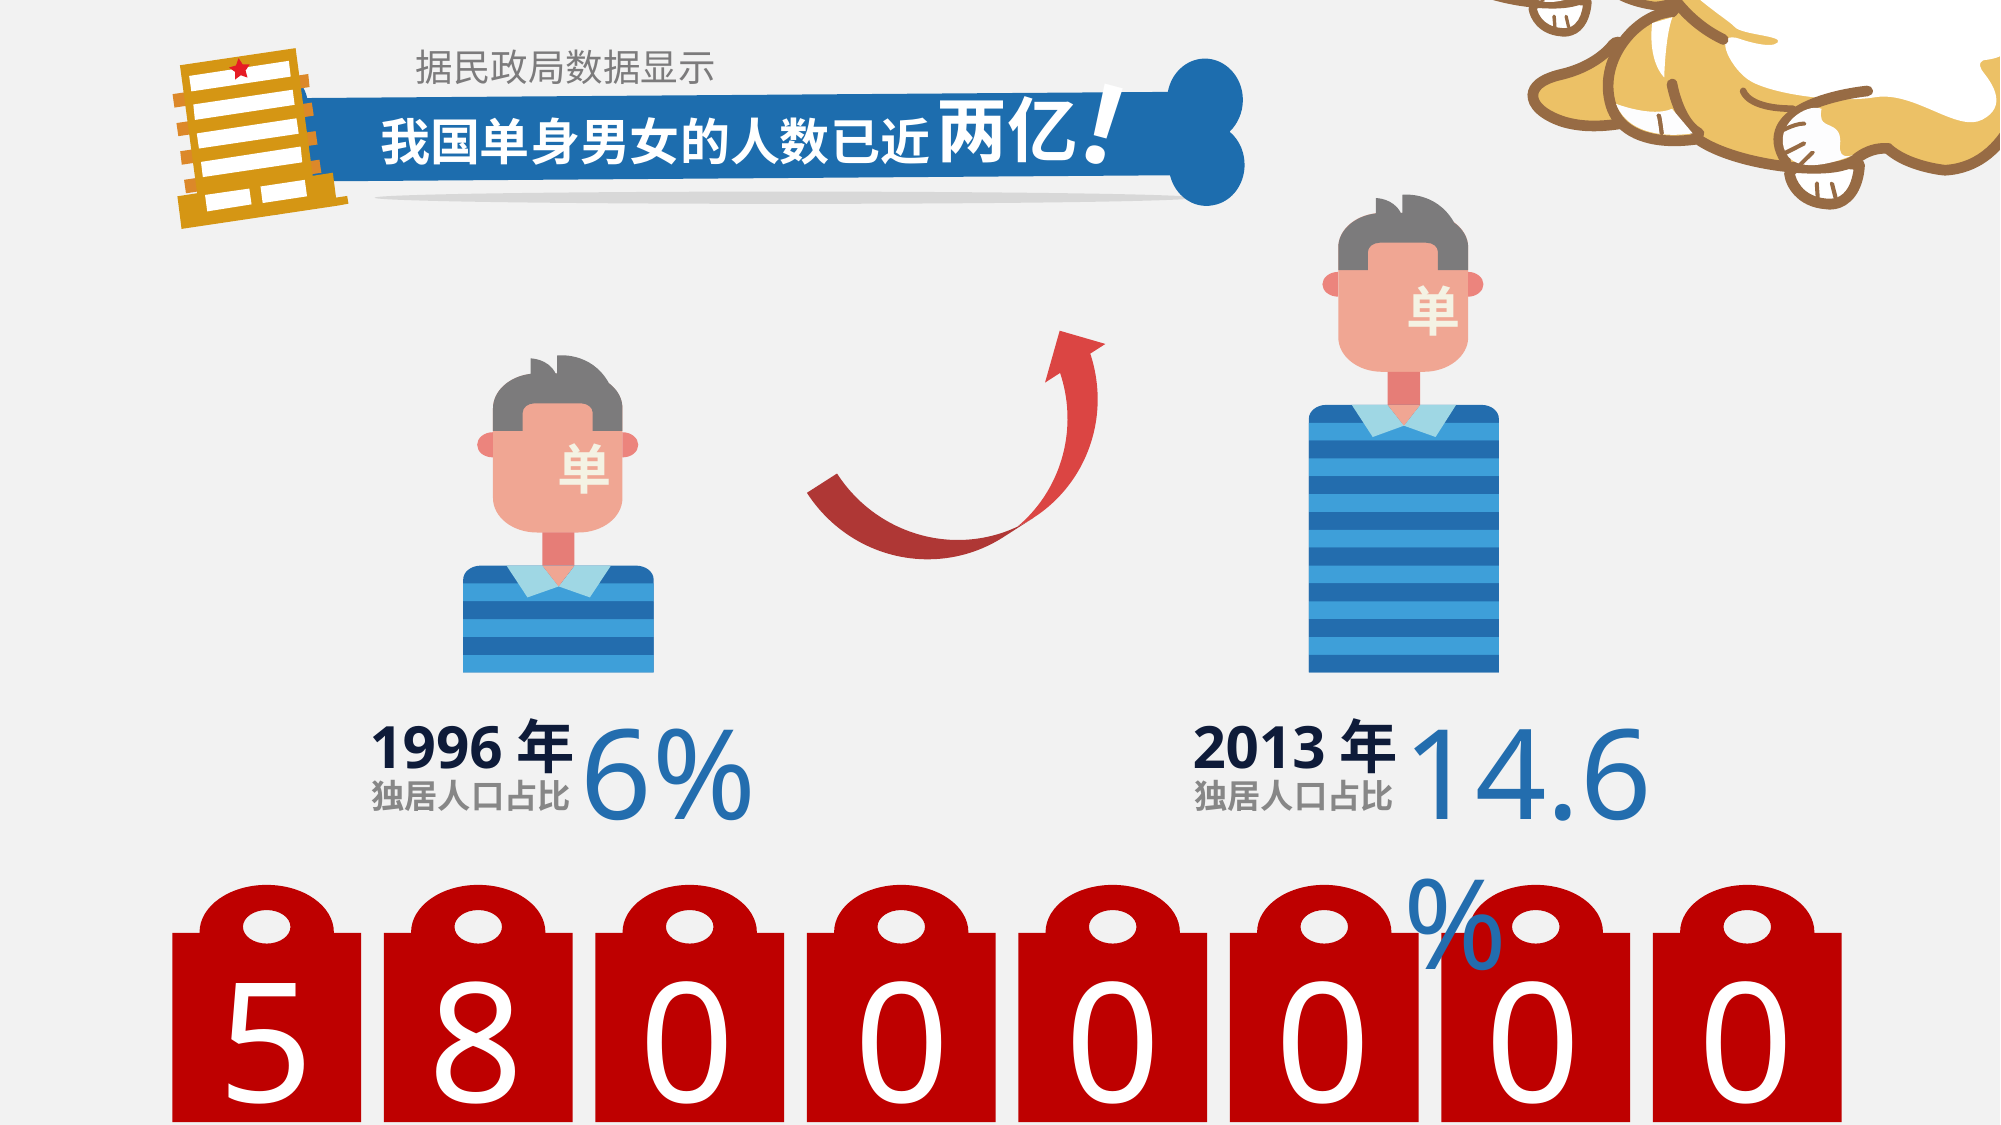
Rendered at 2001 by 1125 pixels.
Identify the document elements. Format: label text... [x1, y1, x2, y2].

text_box 2013年 [1192, 709, 1403, 781]
text_box [1829, 181, 1838, 200]
text_box 据民政局数据显示 [401, 36, 731, 96]
text_box [1552, 14, 1557, 29]
text_box [1775, 121, 1807, 136]
text_box [1821, 57, 2000, 164]
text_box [172, 48, 349, 229]
text_box [1528, 0, 1592, 37]
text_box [1308, 190, 1499, 673]
text_box 1996年 [369, 709, 580, 781]
text_box [1602, 0, 2000, 176]
text_box 6% [580, 694, 762, 845]
text_box [1619, 0, 1669, 10]
text_box 14.6% [1403, 694, 1710, 884]
text_box [1651, 17, 1673, 78]
text_box 独居人口占比 [1194, 774, 1400, 815]
text_box [1492, 0, 1589, 9]
text_box [1149, 194, 1185, 201]
text_box [1784, 161, 1865, 210]
text_box [1156, 58, 1245, 206]
text_box [1538, 6, 1582, 28]
text_box 我国单身男女的人数已近 [365, 102, 945, 178]
text_box [1668, 0, 1729, 45]
text_box 独居人口占比 [371, 774, 577, 815]
text_box ! [1073, 52, 1184, 201]
text_box [1683, 0, 1777, 44]
text_box [1616, 103, 1693, 135]
text_box [945, 171, 1075, 177]
text_box [1783, 141, 1807, 155]
text_box [132, 922, 218, 1124]
text_box [1814, 181, 1820, 200]
text_box [1798, 151, 1815, 167]
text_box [463, 350, 654, 673]
text_box [1539, 60, 1610, 120]
text_box [1564, 14, 1571, 29]
text_box 两亿 [936, 85, 1127, 171]
text_box [1666, 78, 1705, 139]
text_box [1527, 36, 1620, 132]
text_box [1796, 170, 1853, 198]
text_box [172, 884, 1842, 1123]
text_box [1700, 0, 2000, 123]
text_box [1782, 107, 1853, 166]
text_box [1614, 14, 1811, 159]
text_box [1773, 85, 1873, 167]
text_box [1739, 87, 1797, 112]
text_box [805, 329, 1108, 561]
text_box [349, 93, 936, 182]
text_box [374, 191, 1146, 204]
